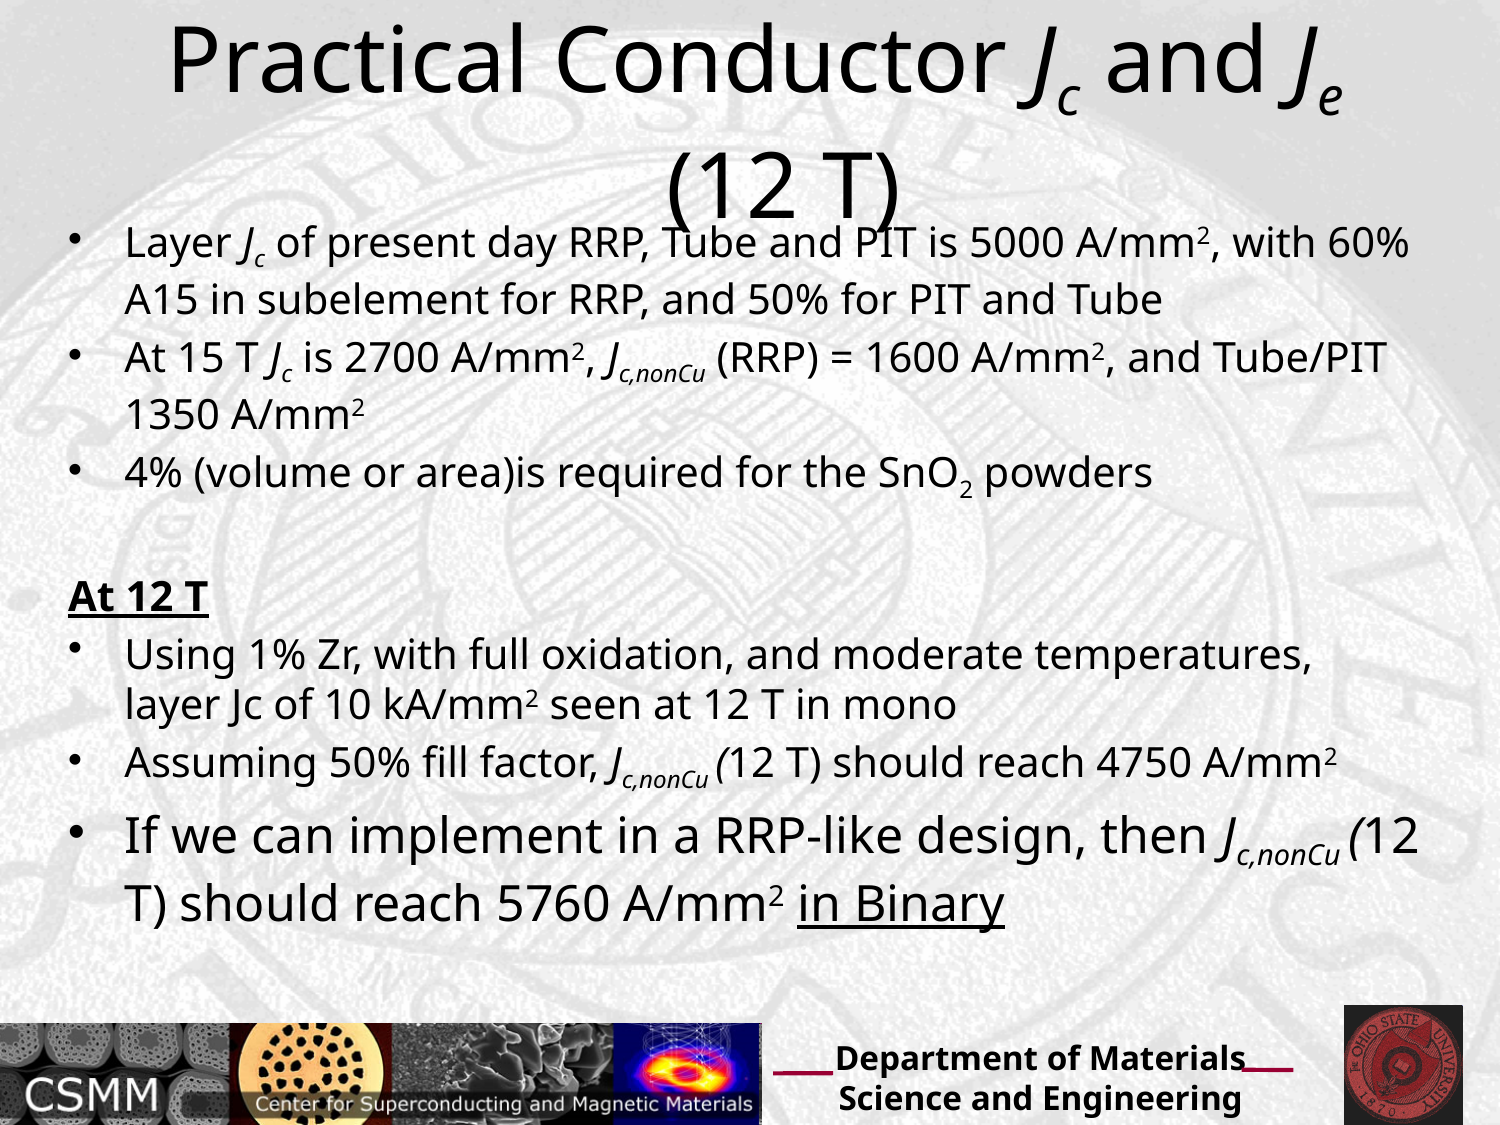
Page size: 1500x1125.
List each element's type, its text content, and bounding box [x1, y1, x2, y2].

title Practical Conductor Jc and Je (12 T) [118, 25, 1393, 208]
picture [0, 0, 1500, 1125]
list Layer Jc of present day RRP, Tube and PIT is 5000 A/mm2, with 60% A15 in subelement for RRP, and 50% for PIT and Tube At 15 T Jc is 2700 A/mm2, Jc,nonCu (RRP) = 1600 A/mm2, and Tube/PIT 1350 A/mm2 4% (volume or area)is required for the SnO2 powders At 12 T Using 1% Zr, with full oxidation, and moderate temperatures, layer Jc of 10 kA/mm2 seen at 12 T in mono Assuming 50% fill factor, Jc,nonCu (12 T) should reach 4750 A/mm2 If we can implement in a RRP-like design, then Jc,nonCu (12 T) should reach 5760 A/mm2 in Binary [53, 208, 1436, 884]
